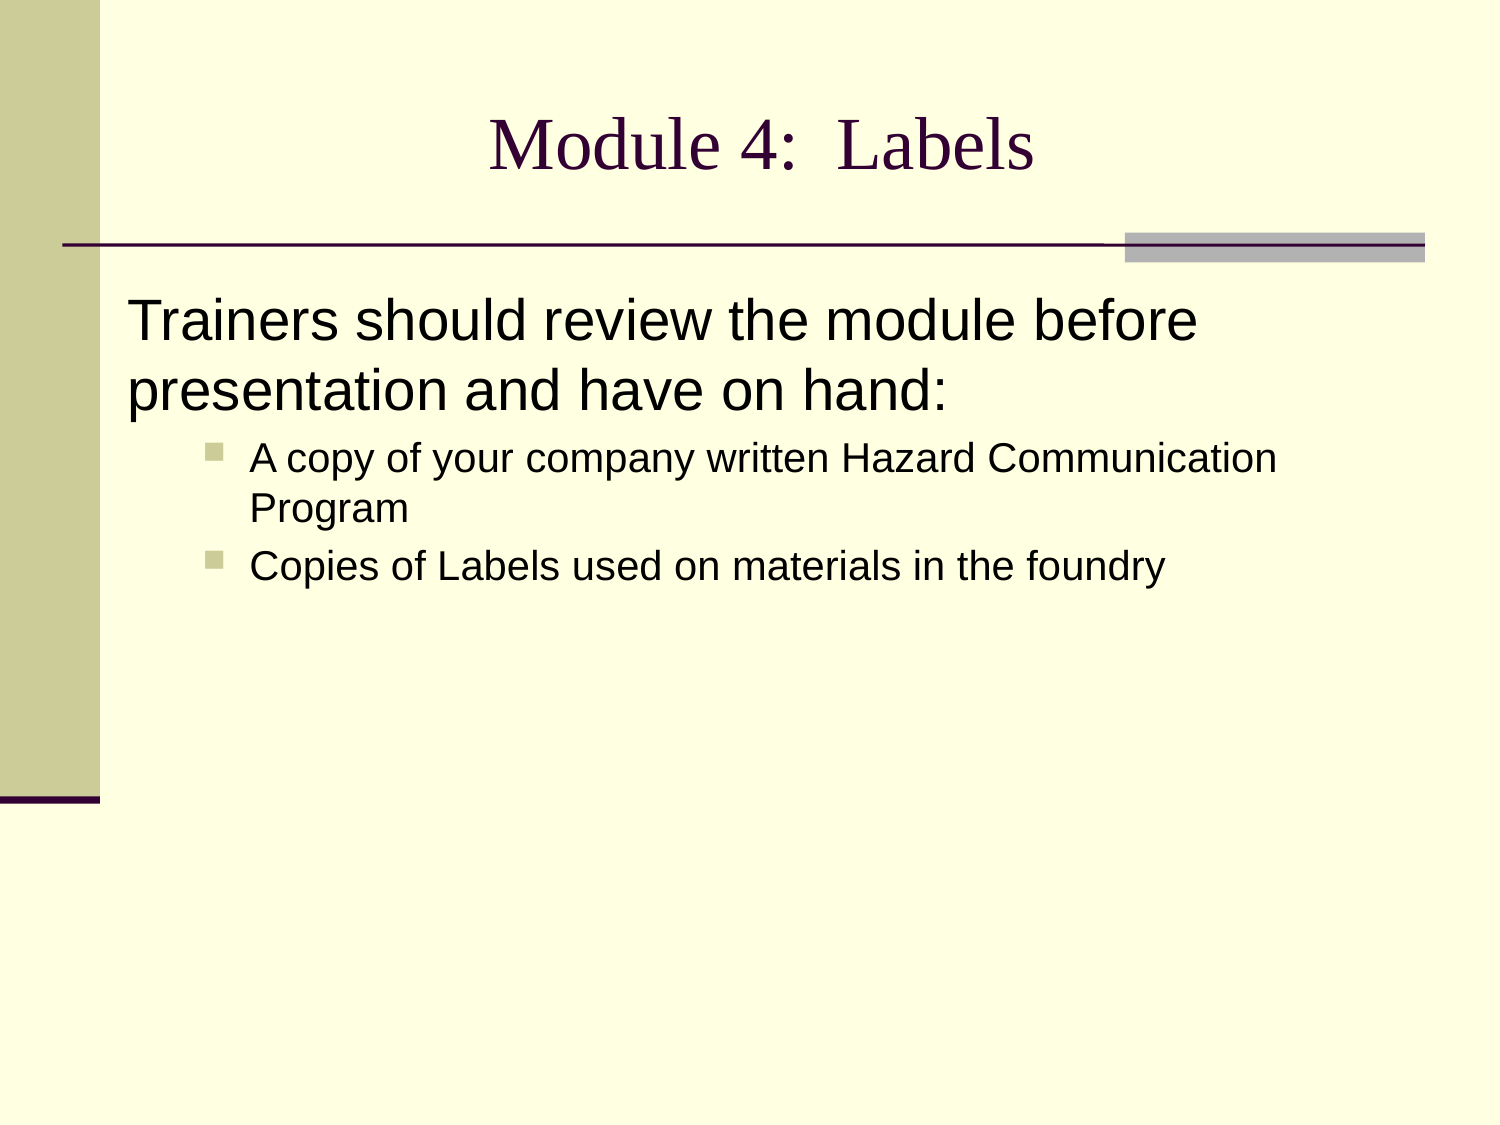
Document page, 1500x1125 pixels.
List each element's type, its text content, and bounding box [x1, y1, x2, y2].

title Module 4: Labels [99, 45, 1426, 234]
list Trainers should review the module before presentation and have on hand: A copy of your company written Hazard Communication Program Copies of Labels used on materials in the foundry [112, 274, 1426, 1044]
